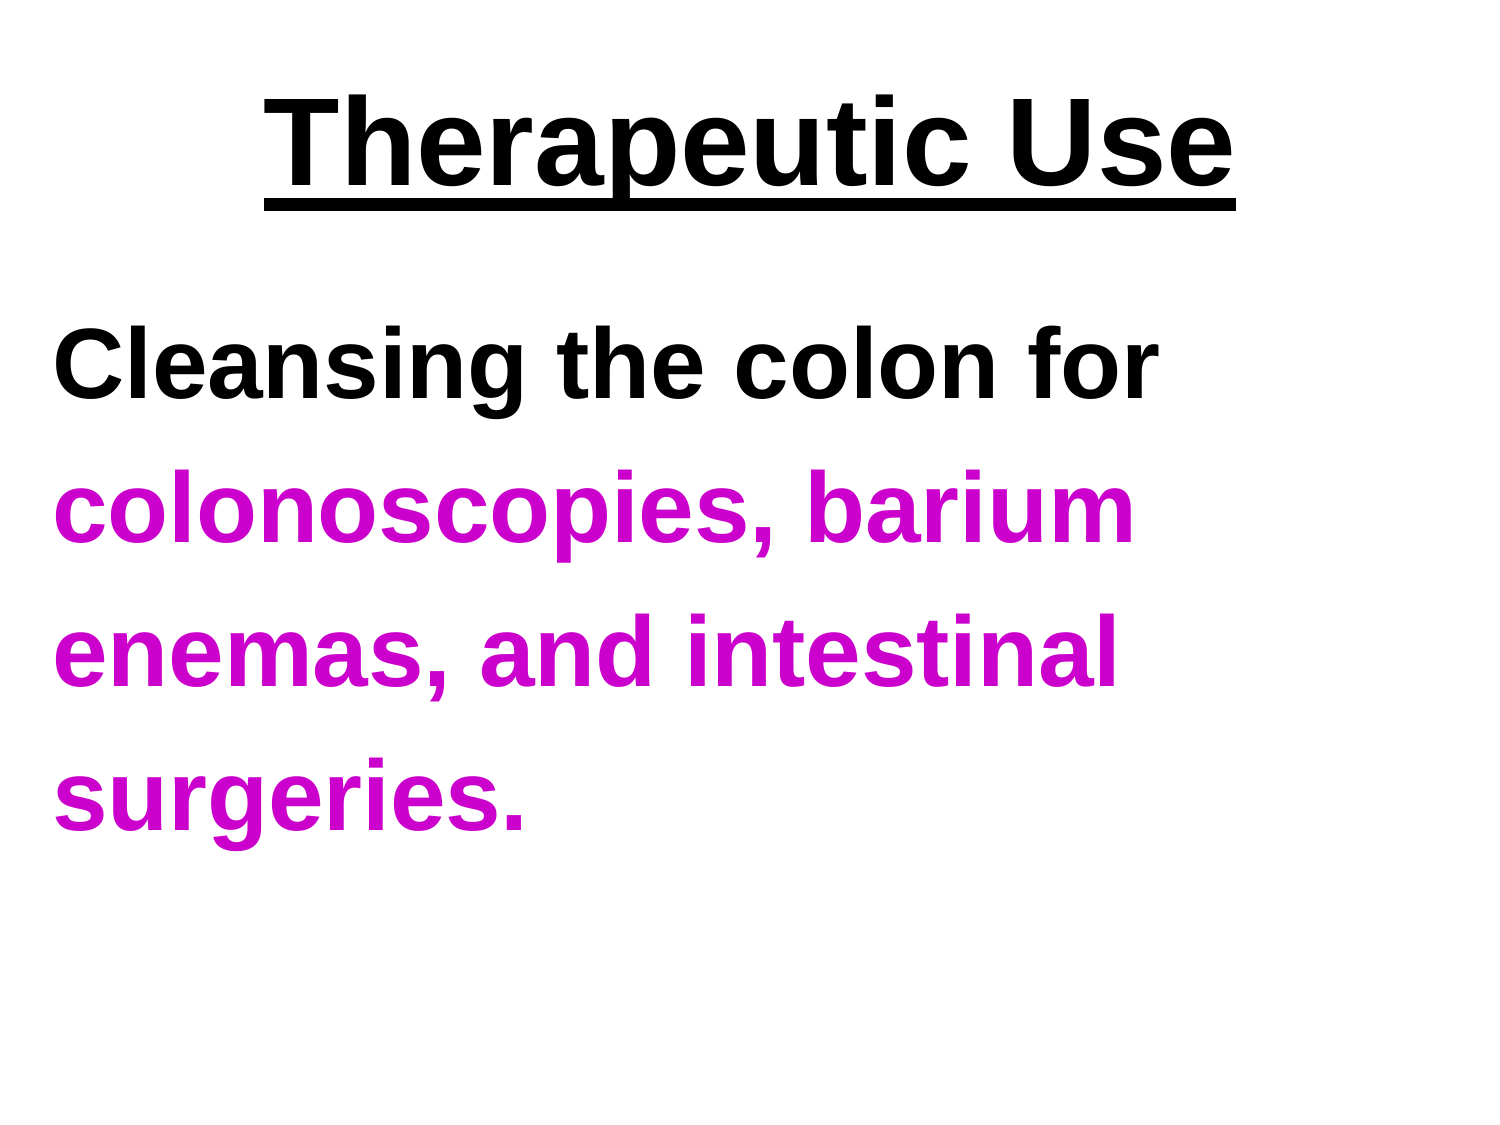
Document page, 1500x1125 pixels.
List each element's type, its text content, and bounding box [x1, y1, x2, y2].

title Therapeutic Use [261, 58, 1239, 249]
list Cleansing the colon for colonoscopies, barium enemas, and intestinal surgeries. [18, 272, 1482, 913]
